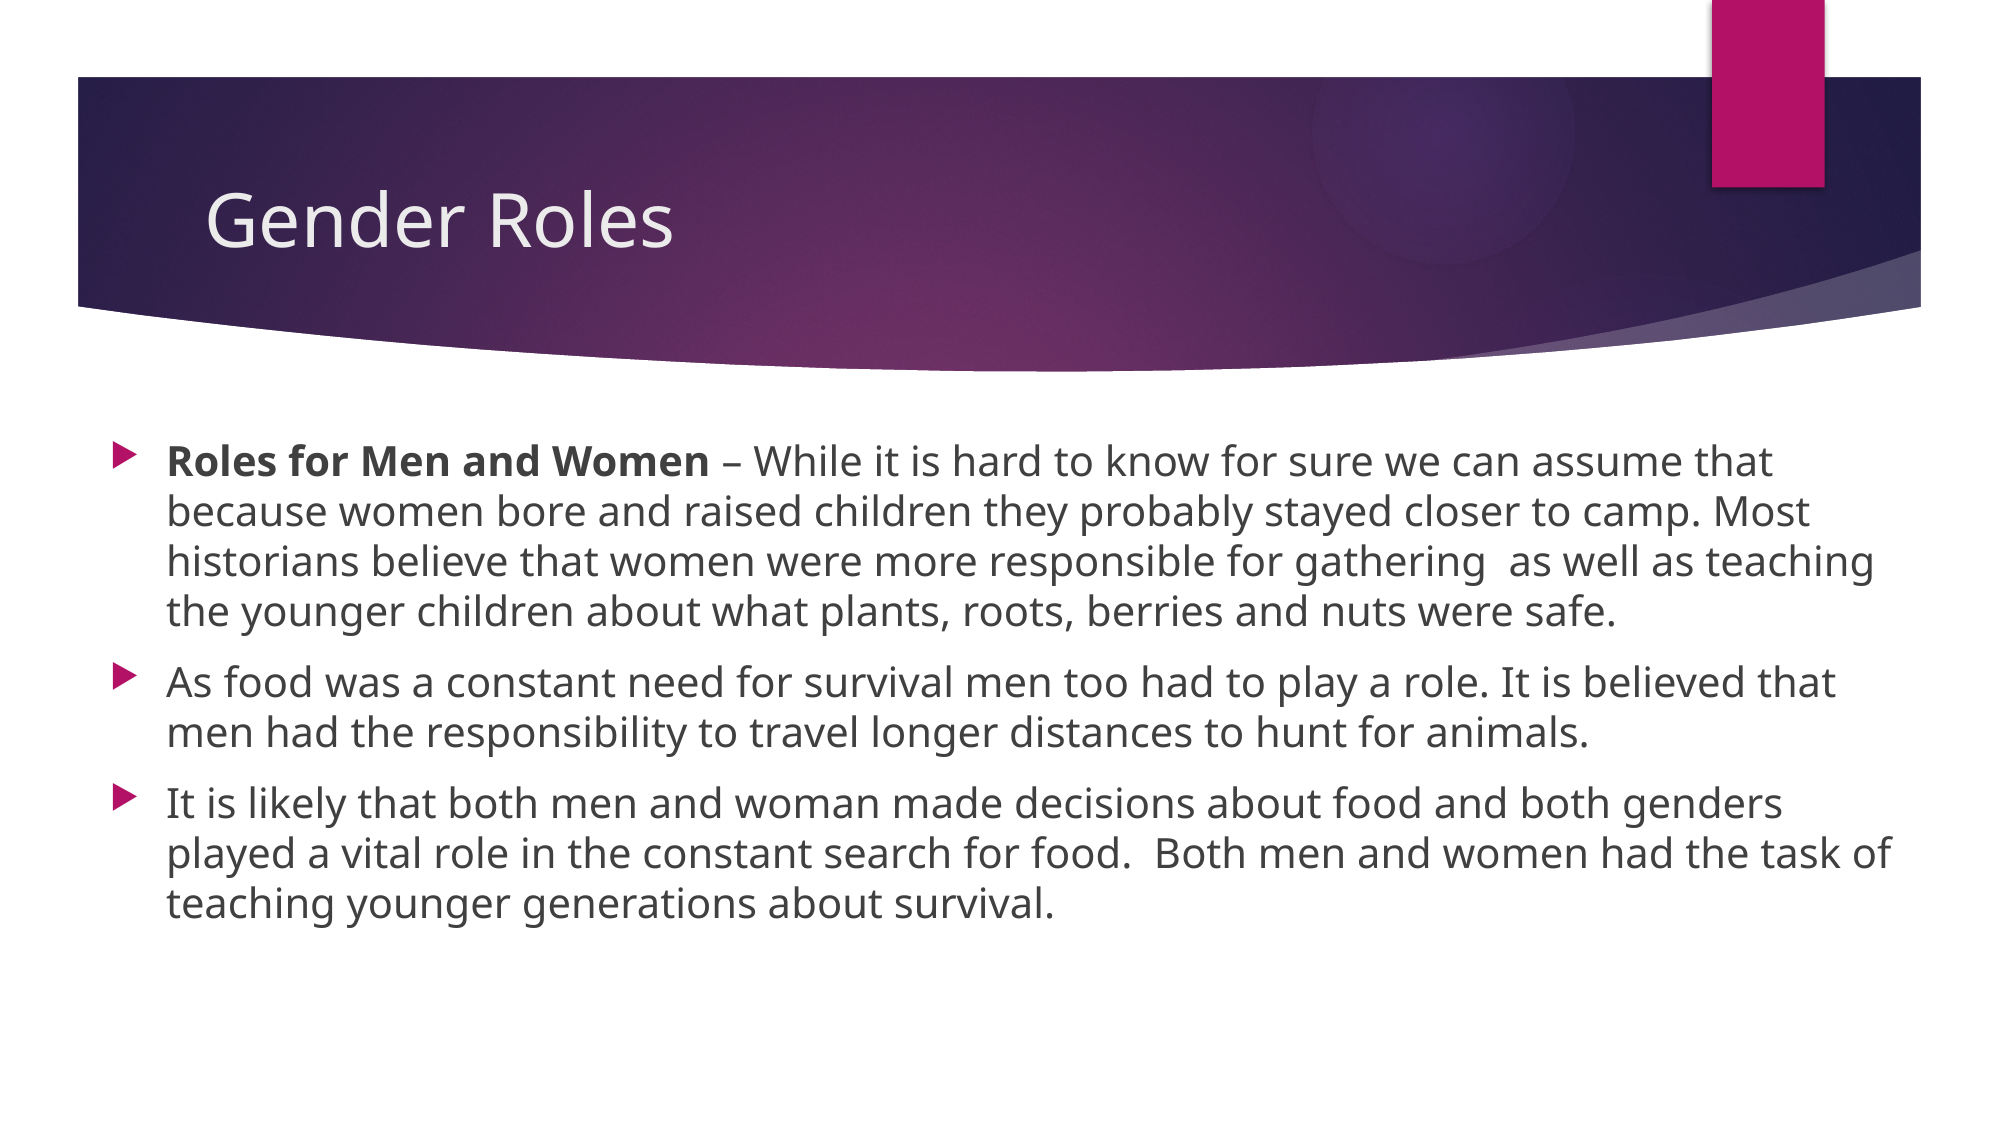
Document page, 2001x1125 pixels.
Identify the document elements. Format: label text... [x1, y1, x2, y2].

list Roles for Men and Women – While it is hard to know for sure we can assume that because women bore and raised children they probably stayed closer to camp. Most historians believe that women were more responsible for gathering as well as teaching the younger children about what plants, roots, berries and nuts were safe. As food was a constant need for survival men too had to play a role. It is believed that men had the responsibility to travel longer distances to hunt for animals. It is likely that both men and woman made decisions about food and both genders played a vital role in the constant search for food. Both men and women had the task of teaching younger generations about survival. [94, 427, 1917, 988]
title Gender Roles [189, 159, 1627, 276]
